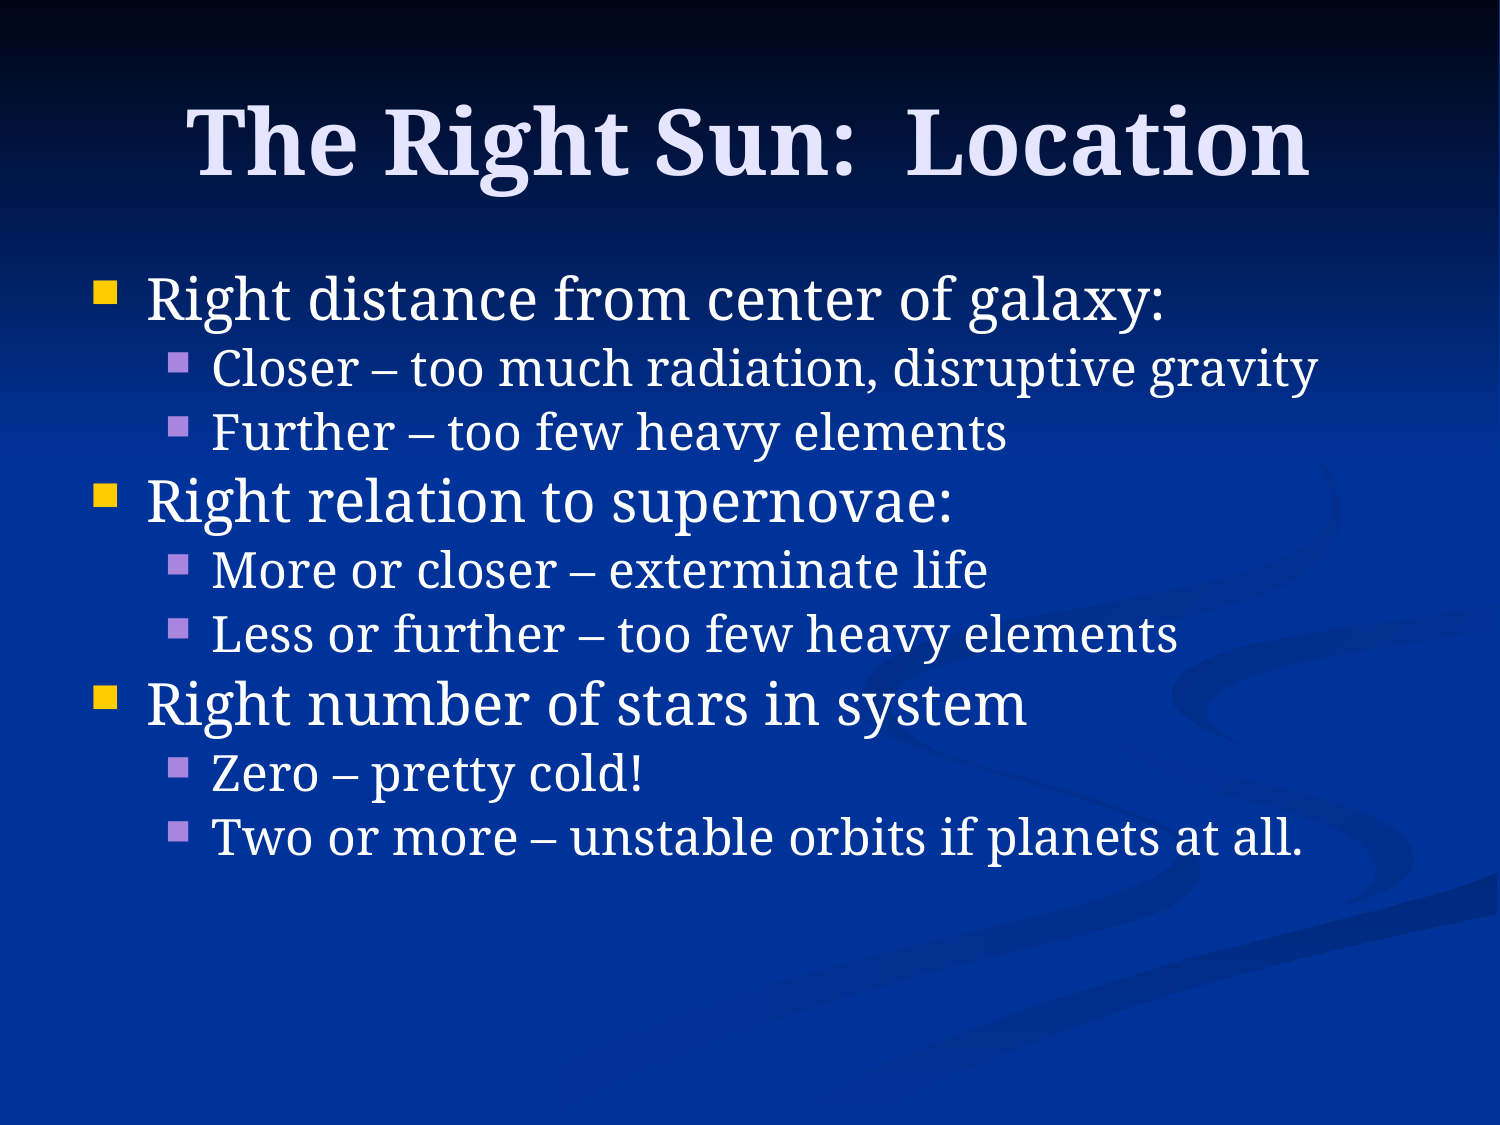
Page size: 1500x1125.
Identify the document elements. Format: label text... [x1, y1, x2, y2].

title The Right Sun: Location [75, 45, 1425, 233]
list Right distance from center of galaxy: Closer – too much radiation, disruptive gravity Further – too few heavy elements Right relation to supernovae: More or closer – exterminate life Less or further – too few heavy elements Right number of stars in system Zero – pretty cold! Two or more – unstable orbits if planets at all. [75, 262, 1425, 1005]
